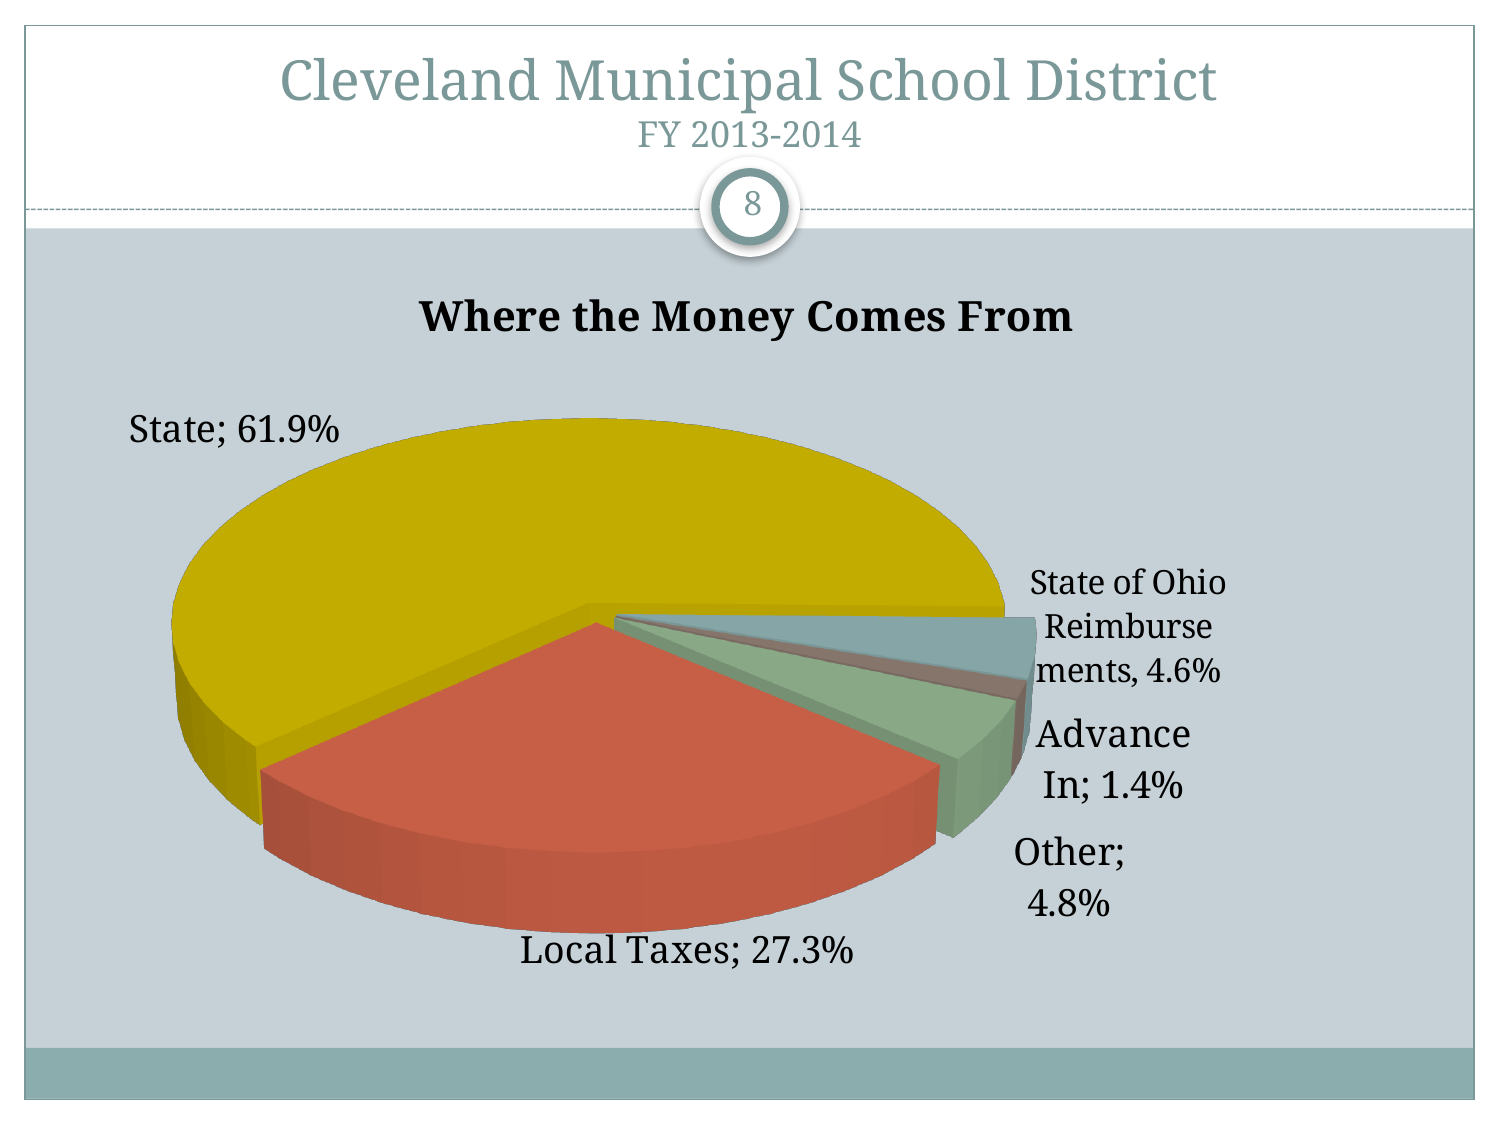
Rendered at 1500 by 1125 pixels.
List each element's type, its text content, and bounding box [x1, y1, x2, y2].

slide_number 8 [715, 168, 791, 241]
chart [49, 250, 1445, 1001]
title Cleveland Municipal School District FY 2013-2014 [49, 37, 1450, 162]
